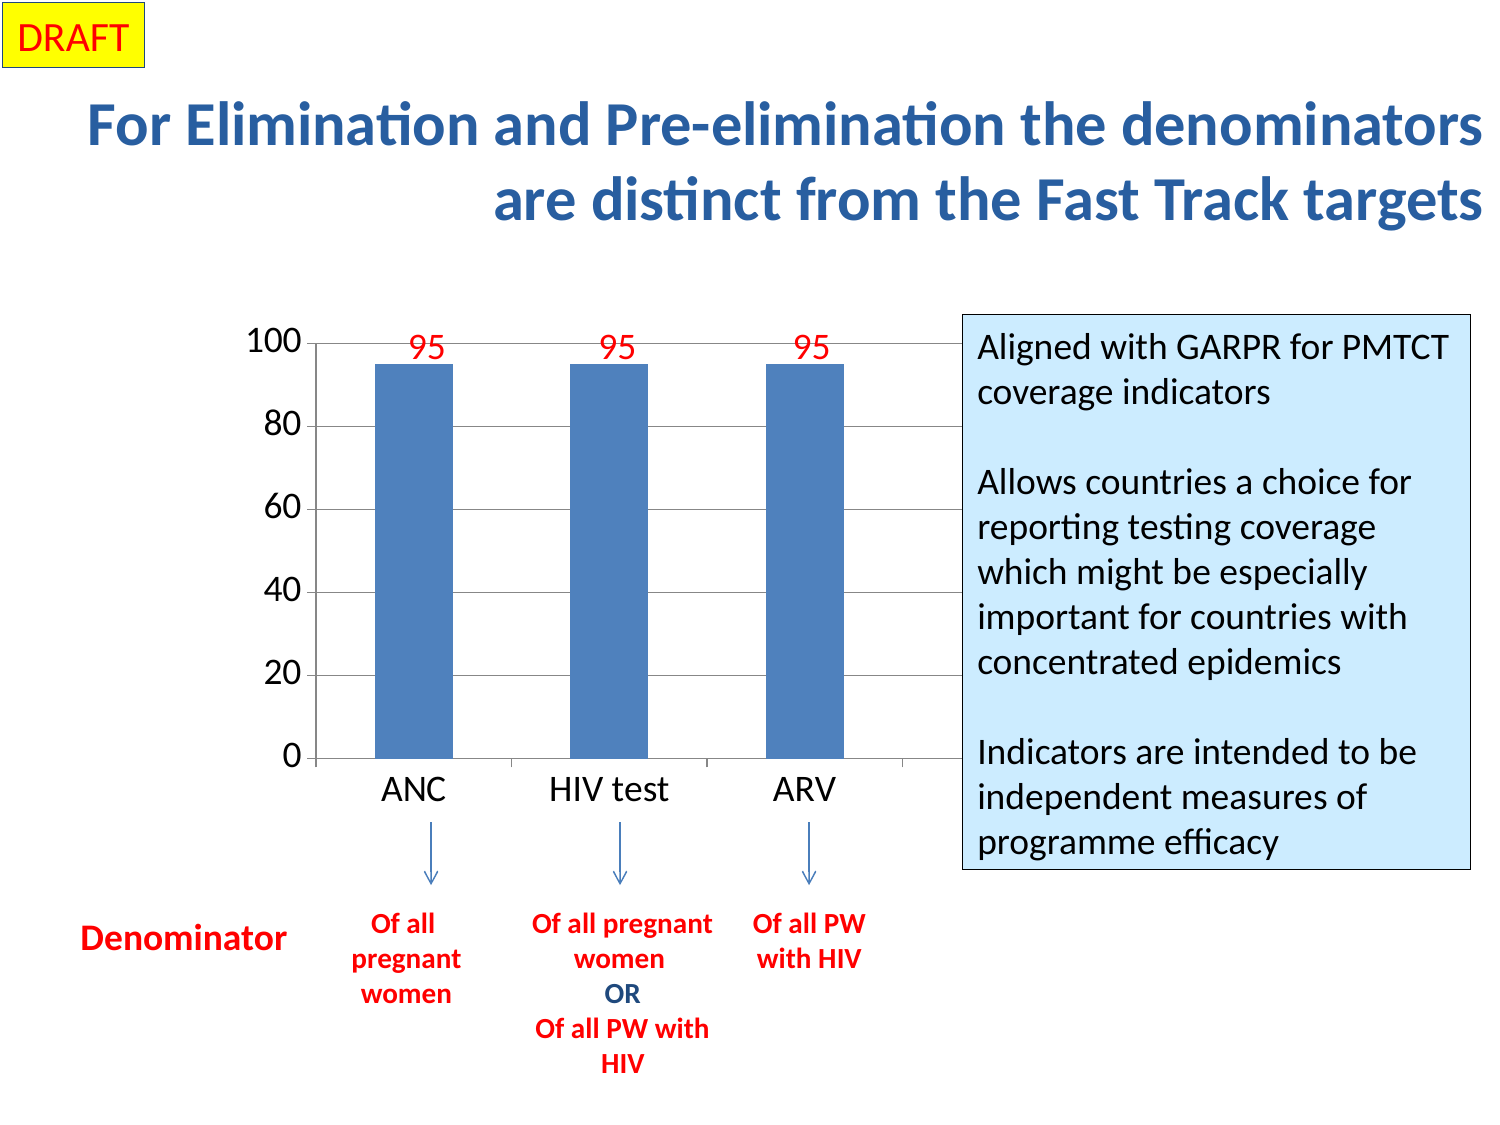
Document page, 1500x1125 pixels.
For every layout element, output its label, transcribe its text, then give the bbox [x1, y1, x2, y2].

text_box Denominator [65, 905, 303, 965]
chart [226, 314, 1117, 822]
text_box Aligned with GARPR for PMTCT coverage indicators Allows countries a choice for reporting testing coverage which might be especially important for countries with concentrated epidemics Indicators are intended to be independent measures of programme efficacy [962, 314, 1471, 870]
text_box DRAFT [2, 2, 145, 68]
text_box Of all pregnant women OR Of all PW with HIV [498, 896, 747, 1087]
text_box For Elimination and Pre-elimination the denominators are distinct from the Fast Track targets [0, 75, 1500, 279]
text_box Of all PW with HIV [725, 896, 893, 982]
text_box Of all pregnant women [324, 896, 489, 1017]
